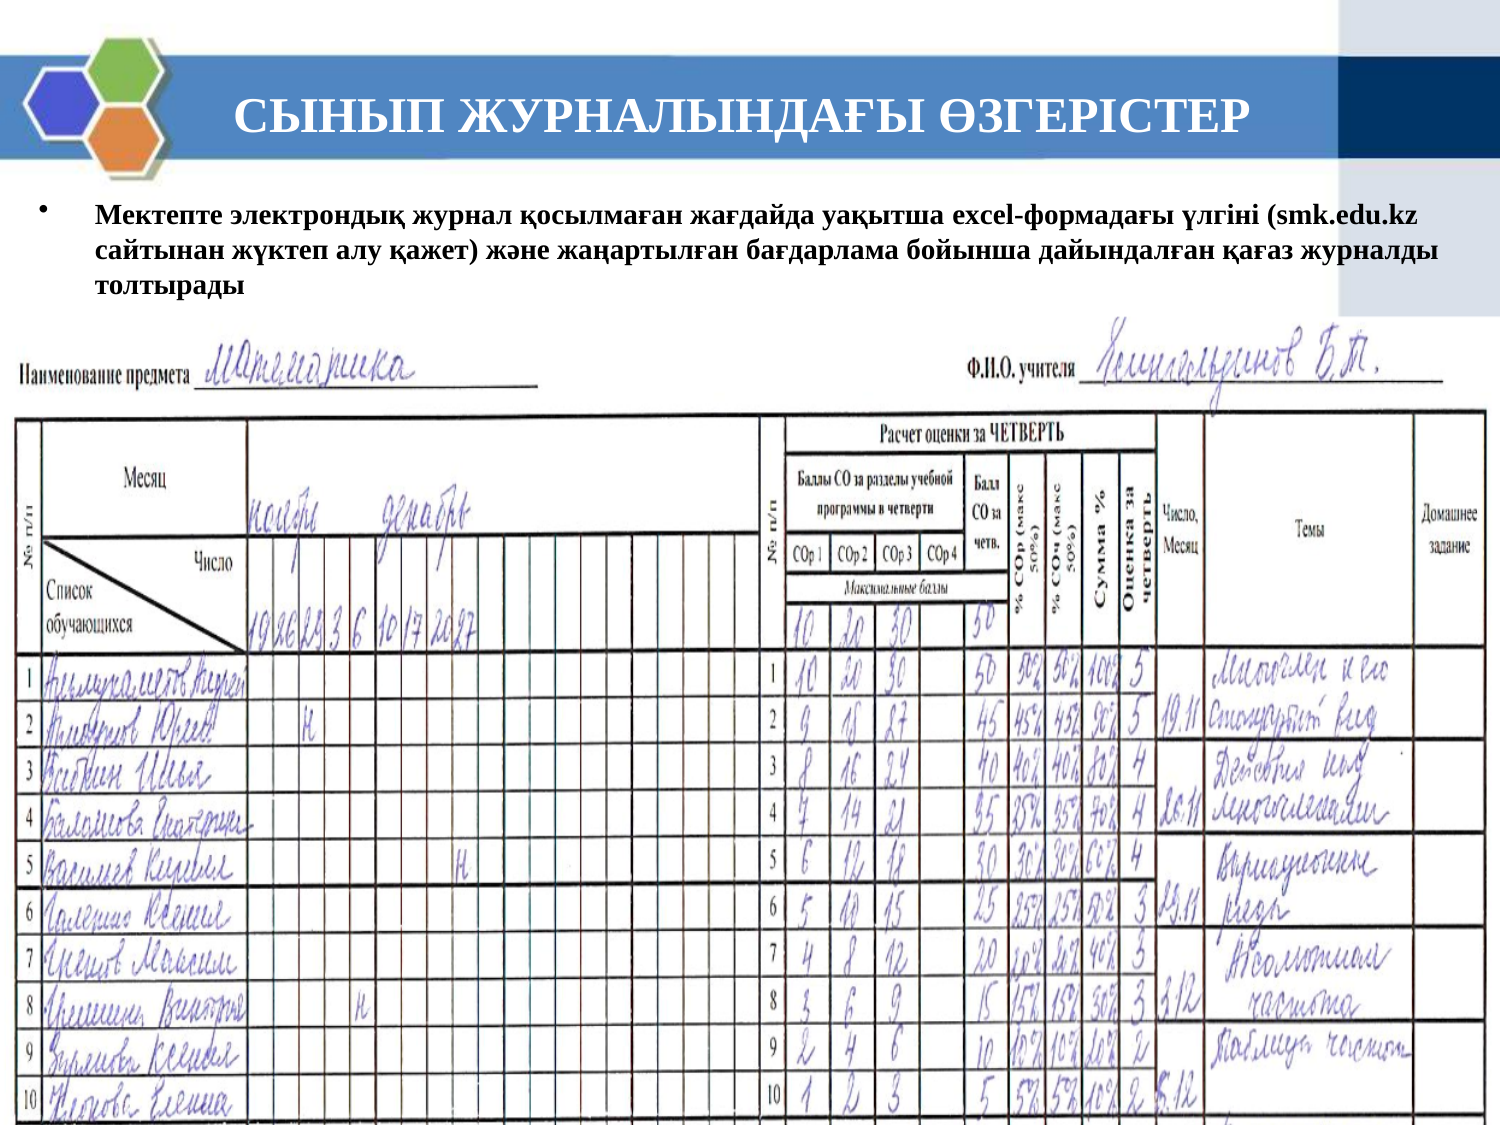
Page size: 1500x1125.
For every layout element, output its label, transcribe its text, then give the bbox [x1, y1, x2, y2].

slide_number 18 [1161, 1024, 1426, 1103]
title СЫНЫП ЖУРНАЛЫНДАҒЫ ӨЗГЕРІСТЕР [67, 66, 340, 159]
list Мектепте электрондық журнал қосылмаған жағдайда уақытша excel-формадағы үлгіні (smk.edu.kz сайтынан жүктеп алу қажет) және жаңартылған бағдарлама бойынша дайындалған қағаз журналды толтырады [1161, 187, 1500, 317]
title СЫНЫП ЖУРНАЛЫНДАҒЫ ӨЗГЕРІСТЕР [1161, 66, 1419, 159]
list Мектепте электрондық журнал қосылмаған жағдайда уақытша excel-формадағы үлгіні (smk.edu.kz сайтынан жүктеп алу қажет) және жаңартылған бағдарлама бойынша дайындалған қағаз журналды толтырады [23, 187, 340, 317]
picture [0, 0, 1500, 1125]
